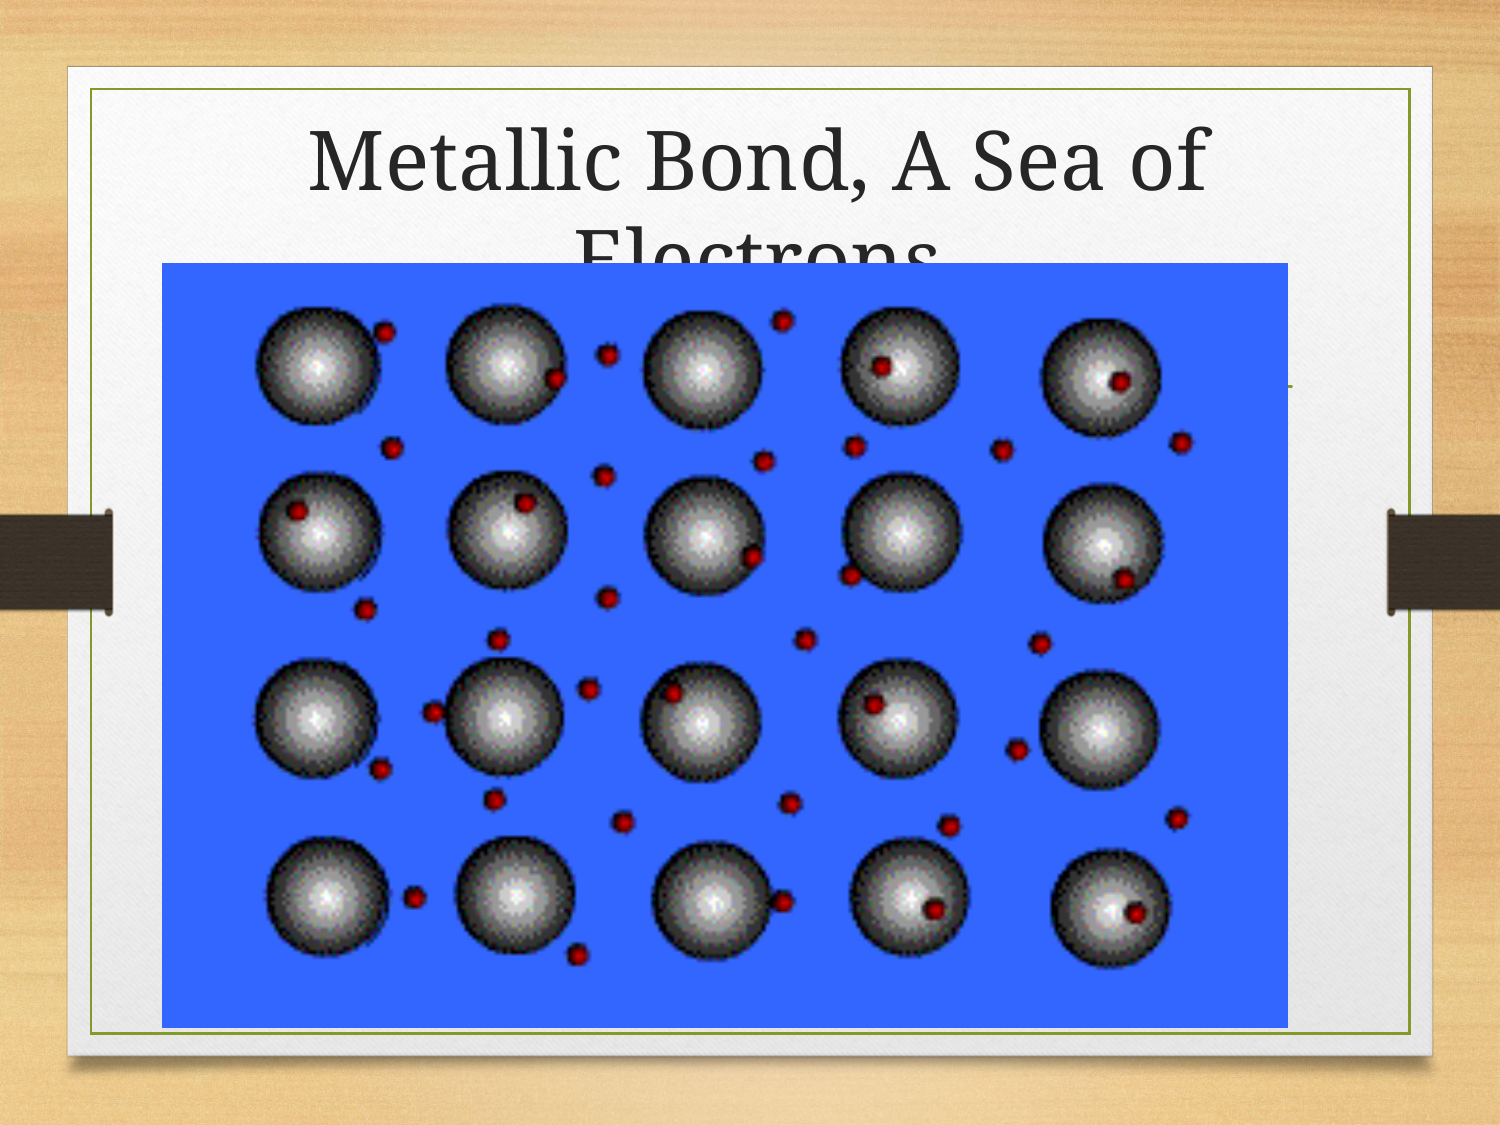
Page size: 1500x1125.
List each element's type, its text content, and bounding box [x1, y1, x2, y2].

picture [0, 0, 1500, 1125]
title Metallic Bond, A Sea of Electrons [200, 99, 1316, 314]
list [162, 263, 1288, 1028]
